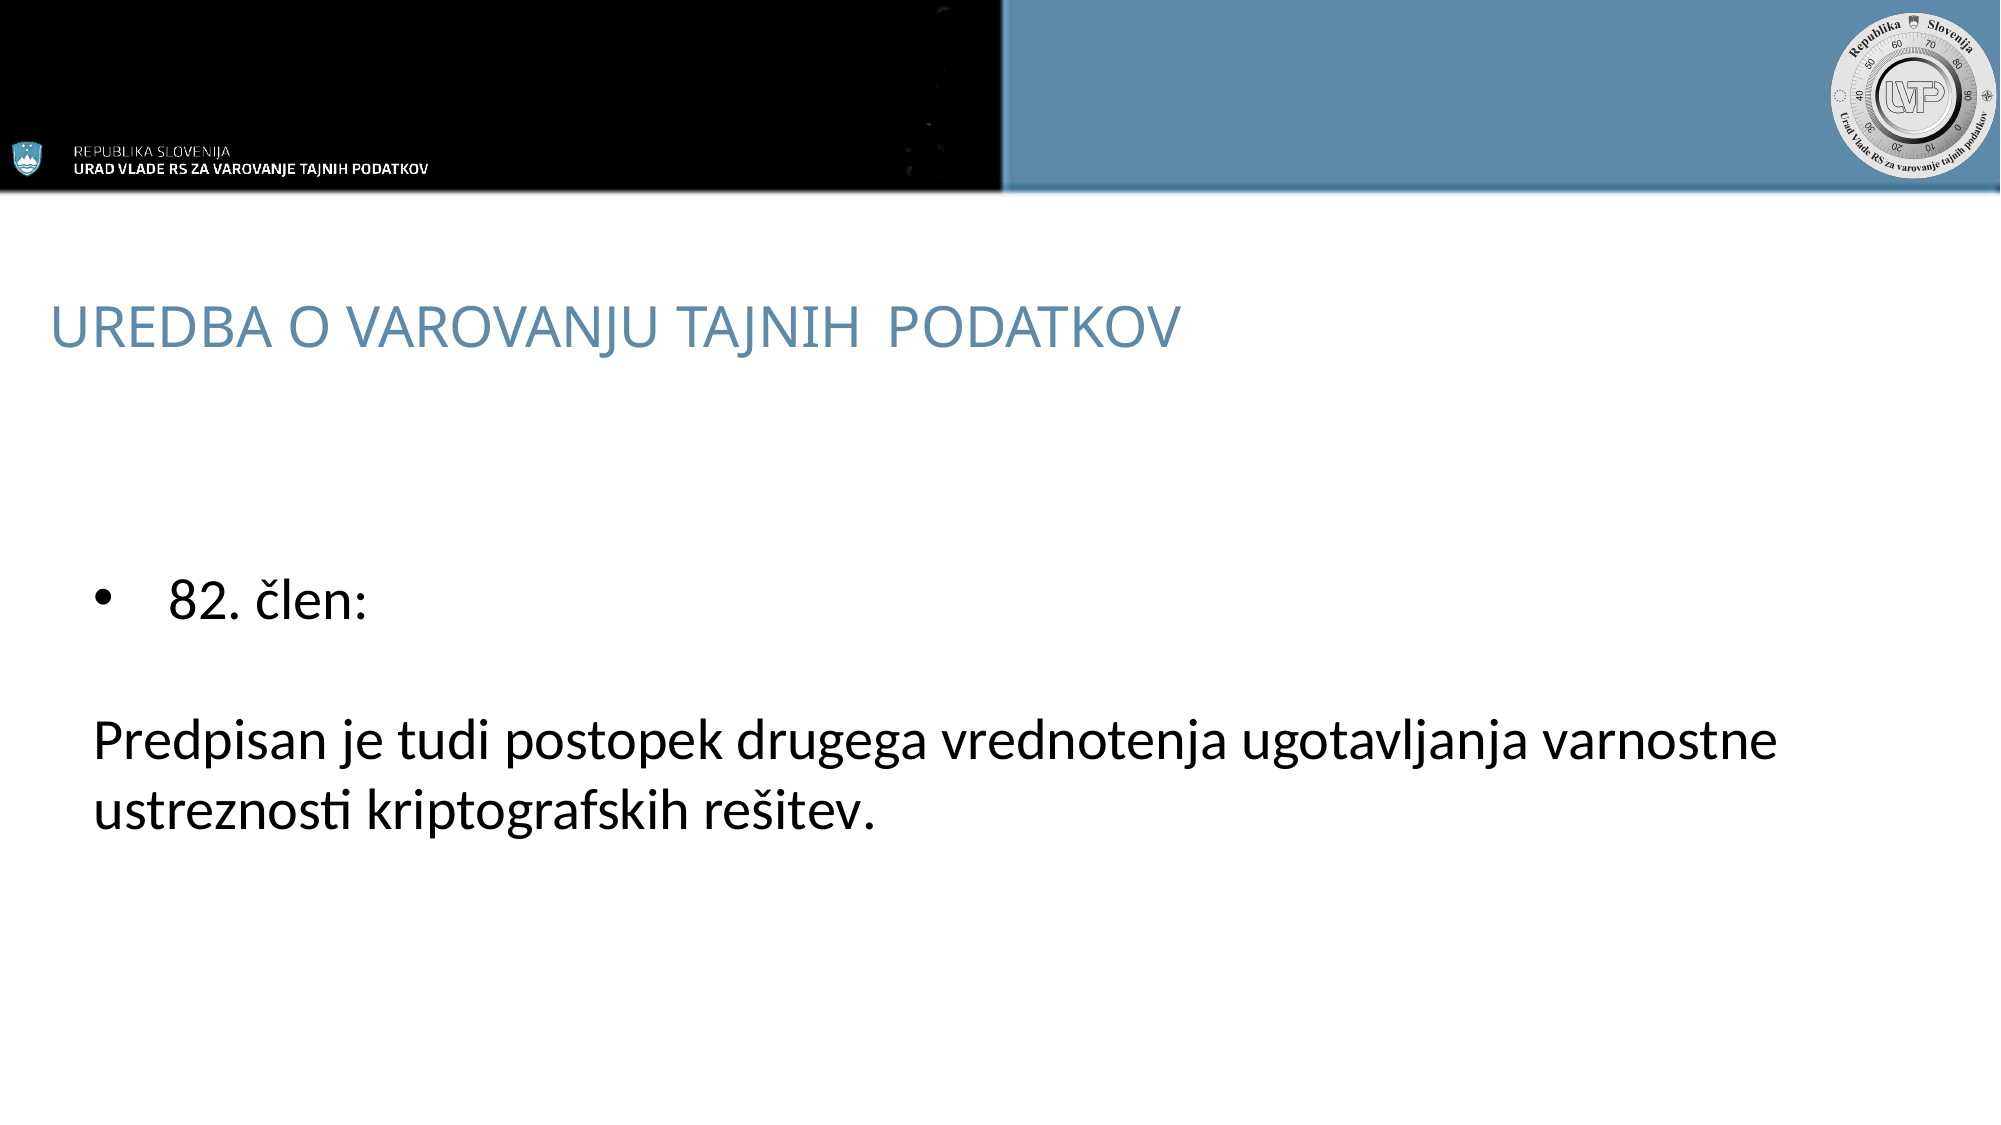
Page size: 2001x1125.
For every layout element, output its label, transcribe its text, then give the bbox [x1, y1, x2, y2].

picture [12, 80, 428, 190]
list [0, 0, 2000, 197]
text_box 82. člen: Predpisan je tudi postopek drugega vrednotenja ugotavljanja varnostne ustreznosti kriptografskih rešitev. [79, 413, 1818, 849]
title UREDBA O VAROVANJU TAJNIH PODATKOV [34, 229, 1977, 368]
picture [1830, 12, 1997, 179]
